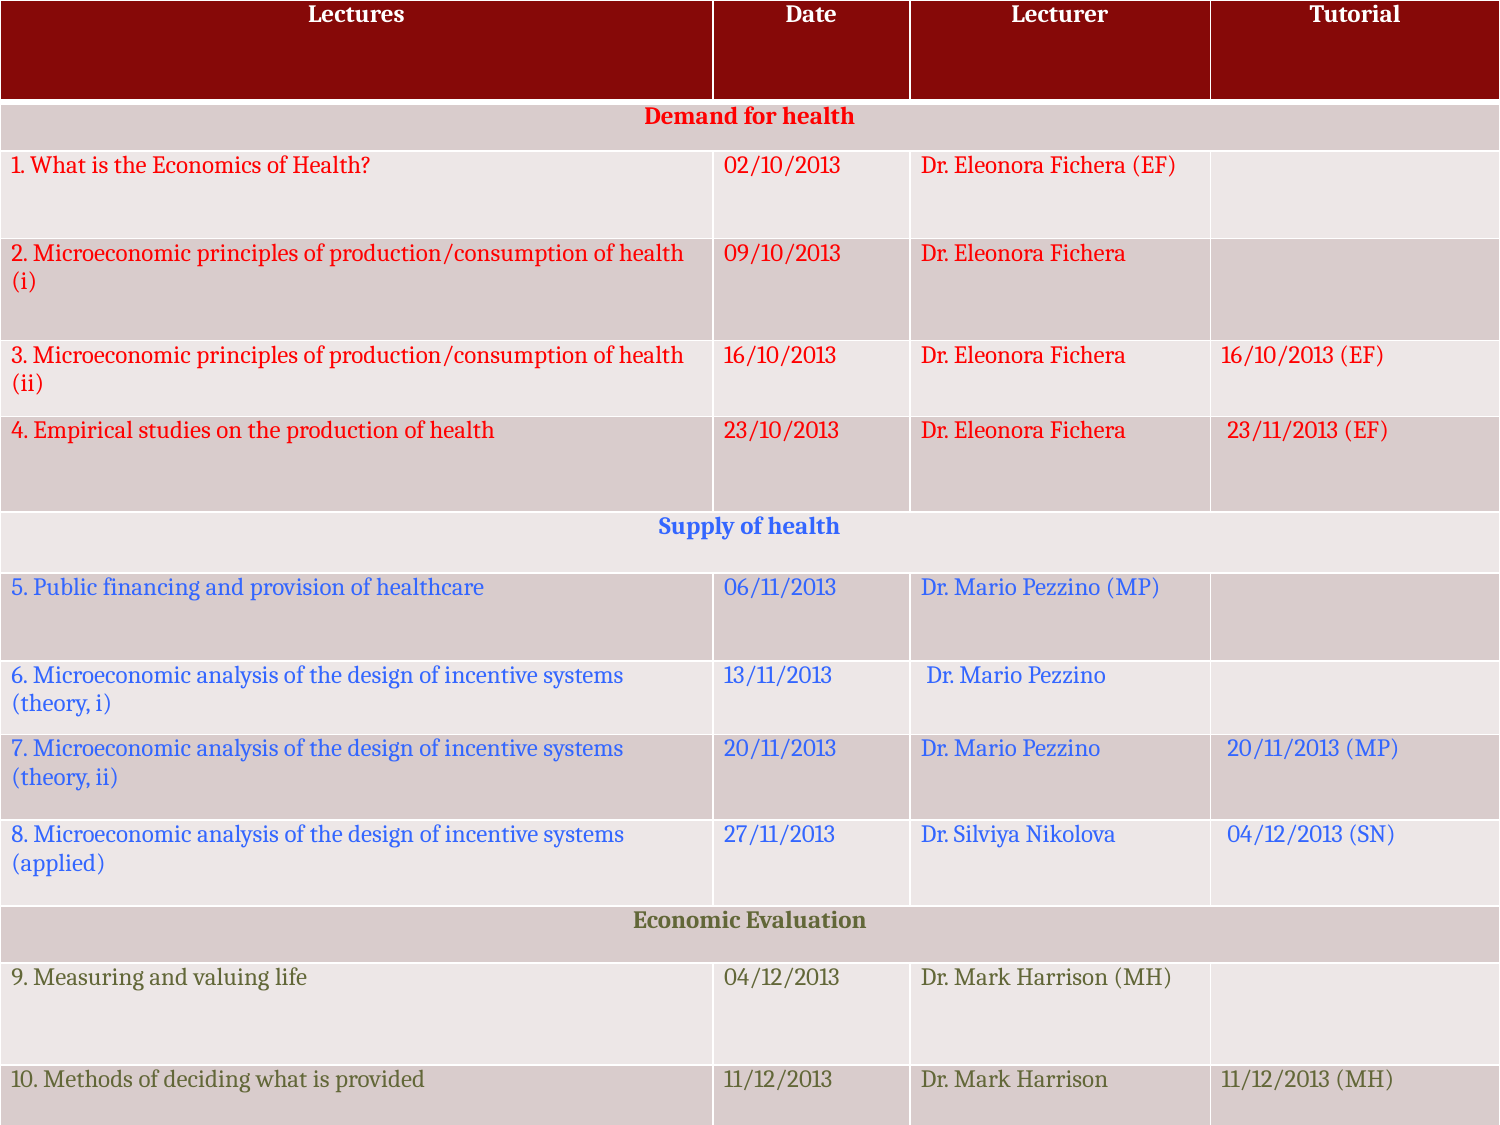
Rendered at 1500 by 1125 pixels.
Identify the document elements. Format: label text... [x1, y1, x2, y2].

table_cell 4. Empirical studies on the production of health [1, 417, 712, 511]
table_cell Dr. Eleonora Fichera [911, 239, 1210, 340]
table_cell Dr. Mario Pezzino [911, 662, 1210, 734]
table_cell Supply of health [1, 513, 1499, 572]
table_cell Dr. Eleonora Fichera [911, 341, 1210, 416]
table_cell 9. Measuring and valuing life [1, 964, 712, 1064]
table_cell Demand for health [1, 105, 1499, 150]
table_cell 23/11/2013 (EF) [1211, 417, 1499, 511]
table_cell 20/11/2013 (MP) [1211, 735, 1499, 819]
table_cell 16/10/2013 [714, 341, 909, 416]
table_cell 5. Public financing and provision of healthcare [1, 574, 712, 660]
table_cell 3. Microeconomic principles of production/consumption of health (ii) [1, 341, 712, 416]
table_cell Dr. Eleonora Fichera (EF) [911, 152, 1210, 238]
table_cell Dr. Mario Pezzino [911, 735, 1210, 819]
table_cell Dr. Eleonora Fichera [911, 417, 1210, 511]
table_cell 27/11/2013 [714, 821, 909, 905]
table_cell 1. What is the Economics of Health? [1, 152, 712, 238]
table_cell 04/12/2013 [714, 964, 909, 1064]
table_cell 7. Microeconomic analysis of the design of incentive systems (theory, ii) [1, 735, 712, 819]
table_cell 11/12/2013 (MH) [1211, 1066, 1499, 1125]
table_cell 16/10/2013 (EF) [1211, 341, 1499, 416]
table_cell [1211, 239, 1499, 340]
table_cell 20/11/2013 [714, 735, 909, 819]
table_cell 13/11/2013 [714, 662, 909, 734]
table_cell [1211, 574, 1499, 660]
table_header Lecturer [911, 1, 1210, 99]
table_cell 2. Microeconomic principles of production/consumption of health (i) [1, 239, 712, 340]
table_cell Economic Evaluation [1, 907, 1499, 962]
table_cell 06/11/2013 [714, 574, 909, 660]
table_cell 04/12/2013 (SN) [1211, 821, 1499, 905]
table_cell 02/10/2013 [714, 152, 909, 238]
table_cell 6. Microeconomic analysis of the design of incentive systems (theory, i) [1, 662, 712, 734]
table_header Tutorial [1211, 1, 1499, 99]
table_header Date [714, 1, 909, 99]
table_header Lectures [1, 1, 712, 99]
table_cell Dr. Silviya Nikolova [911, 821, 1210, 905]
table_cell 10. Methods of deciding what is provided [1, 1066, 712, 1125]
table_cell 11/12/2013 [714, 1066, 909, 1125]
table_cell [1211, 964, 1499, 1064]
table_cell 8. Microeconomic analysis of the design of incentive systems (applied) [1, 821, 712, 905]
table_cell 23/10/2013 [714, 417, 909, 511]
table_cell Dr. Mark Harrison [911, 1066, 1210, 1125]
table_cell Dr. Mario Pezzino (MP) [911, 574, 1210, 660]
table_cell [1211, 662, 1499, 734]
table_cell 09/10/2013 [714, 239, 909, 340]
table_cell Dr. Mark Harrison (MH) [911, 964, 1210, 1064]
table_cell [1211, 152, 1499, 238]
